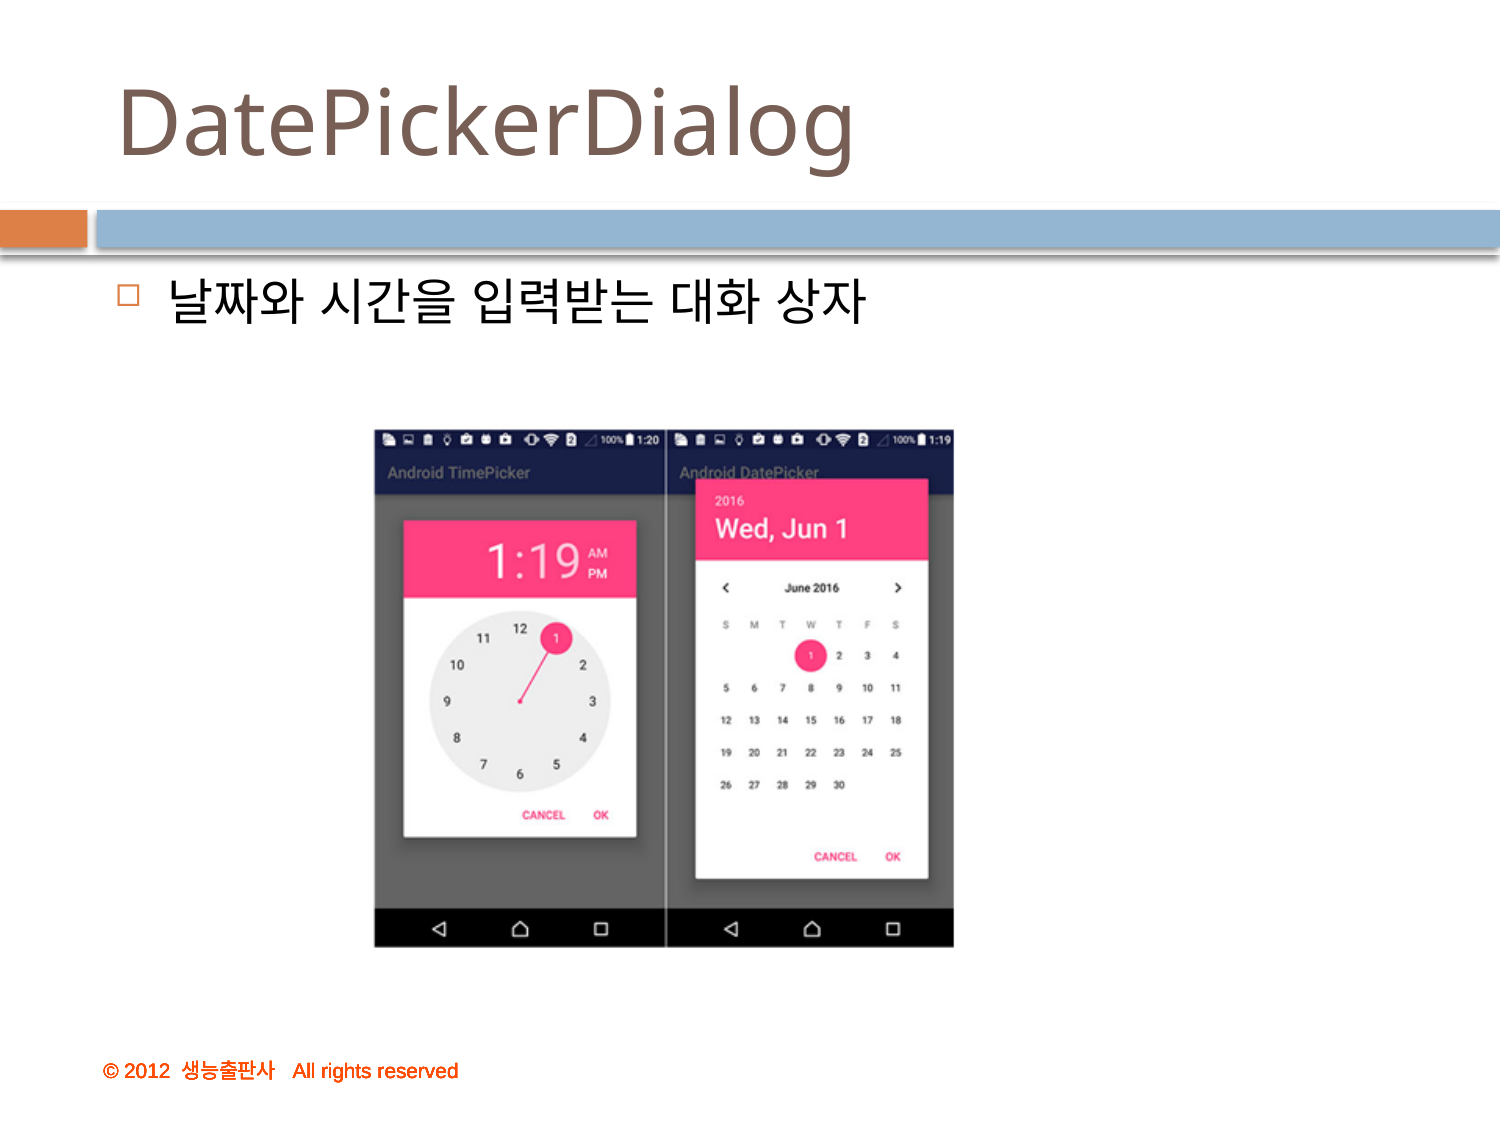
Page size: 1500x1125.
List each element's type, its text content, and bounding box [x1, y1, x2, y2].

list 날짜와 시간을 입력받는 대화 상자 [100, 262, 1438, 1000]
title DatePickerDialog [100, 37, 1438, 200]
picture [336, 397, 1037, 999]
